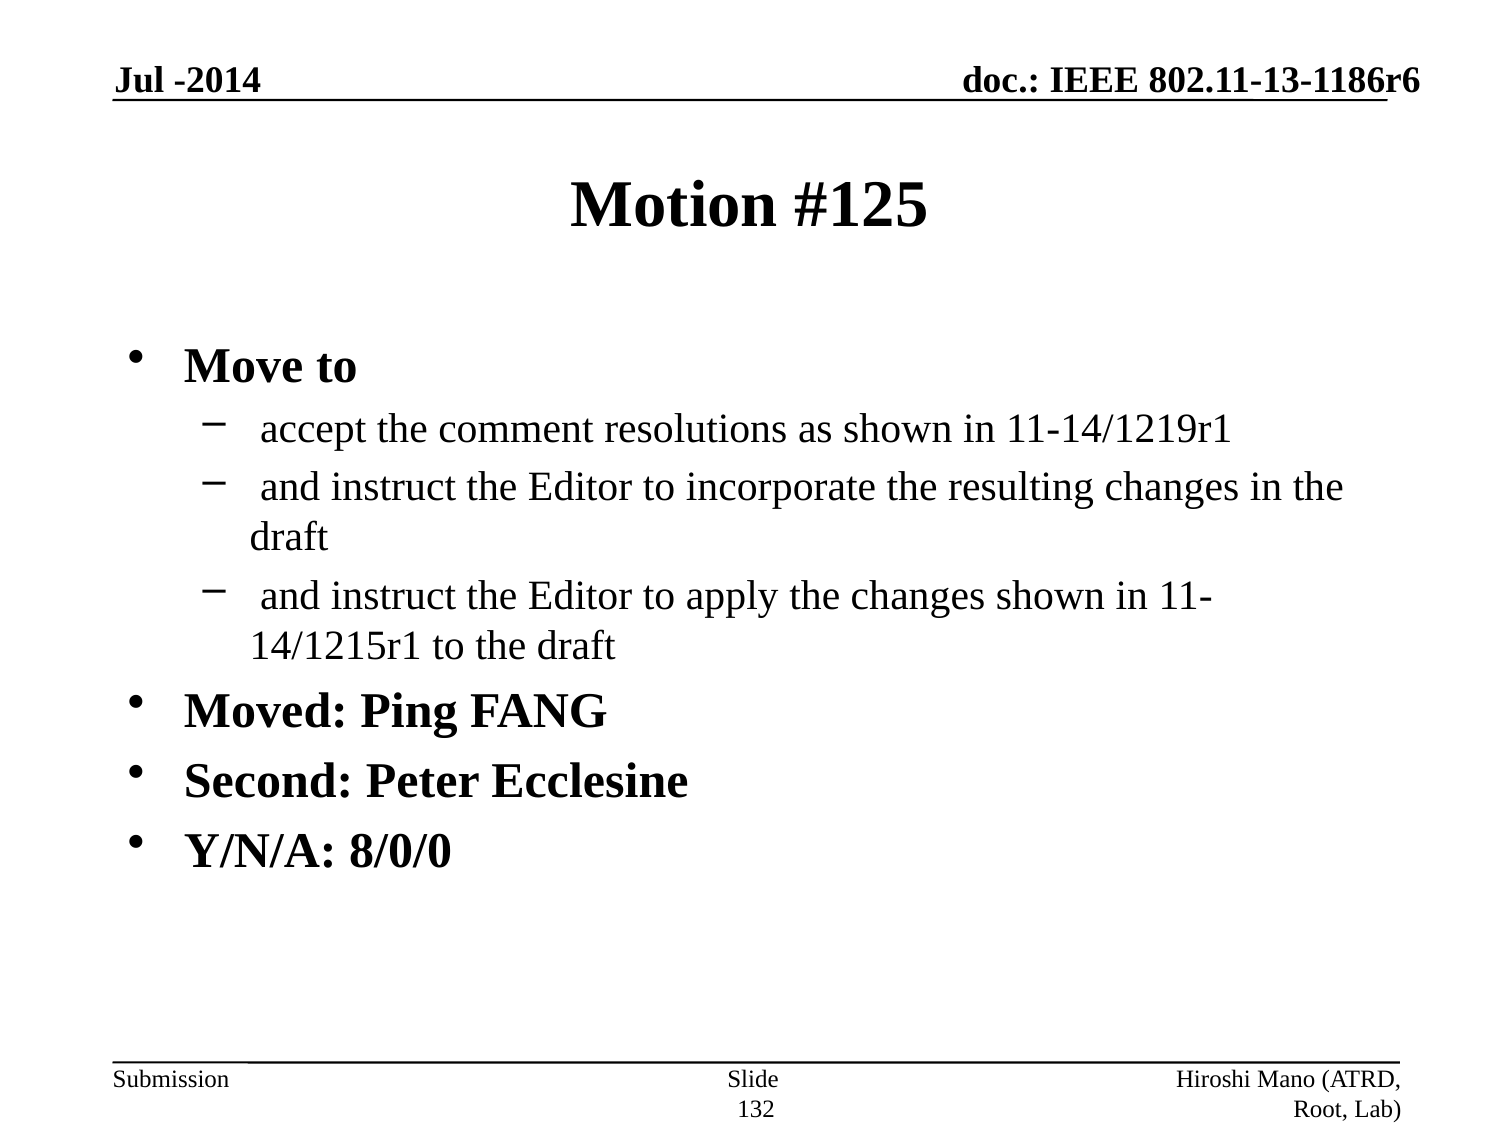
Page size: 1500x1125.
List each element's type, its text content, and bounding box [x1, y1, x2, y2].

footer Hiroshi Mano (ATRD, Root, Lab) [1171, 1061, 1402, 1093]
list Move to accept the comment resolutions as shown in 11-14/1219r1 and instruct the Editor to incorporate the resulting changes in the draft and instruct the Editor to apply the changes shown in 11-14/1215r1 to the draft Moved: Ping FANG Second: Peter Ecclesine Y/N/A: 8/0/0 [112, 324, 1388, 1001]
slide_number Jul -2014 [114, 54, 274, 101]
title Motion #125 [112, 112, 1388, 288]
slide_number Slide 132 [712, 1061, 800, 1093]
